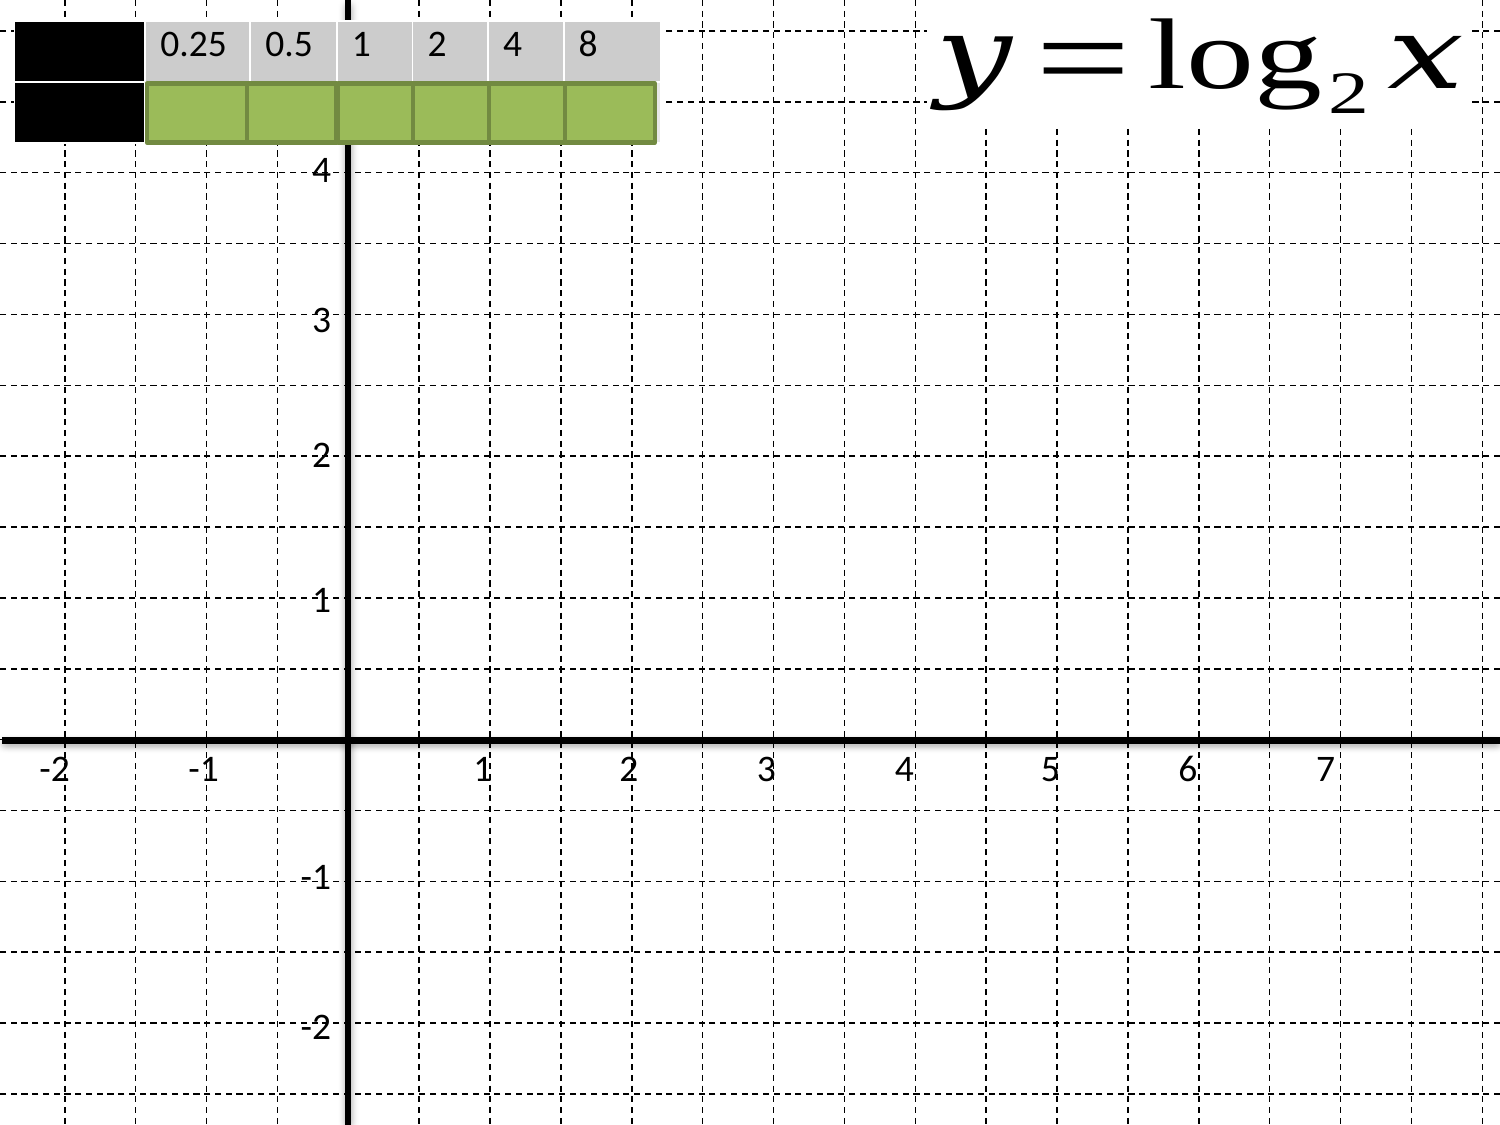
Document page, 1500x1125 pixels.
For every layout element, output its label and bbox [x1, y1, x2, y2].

text_box [0, 0, 1500, 1125]
